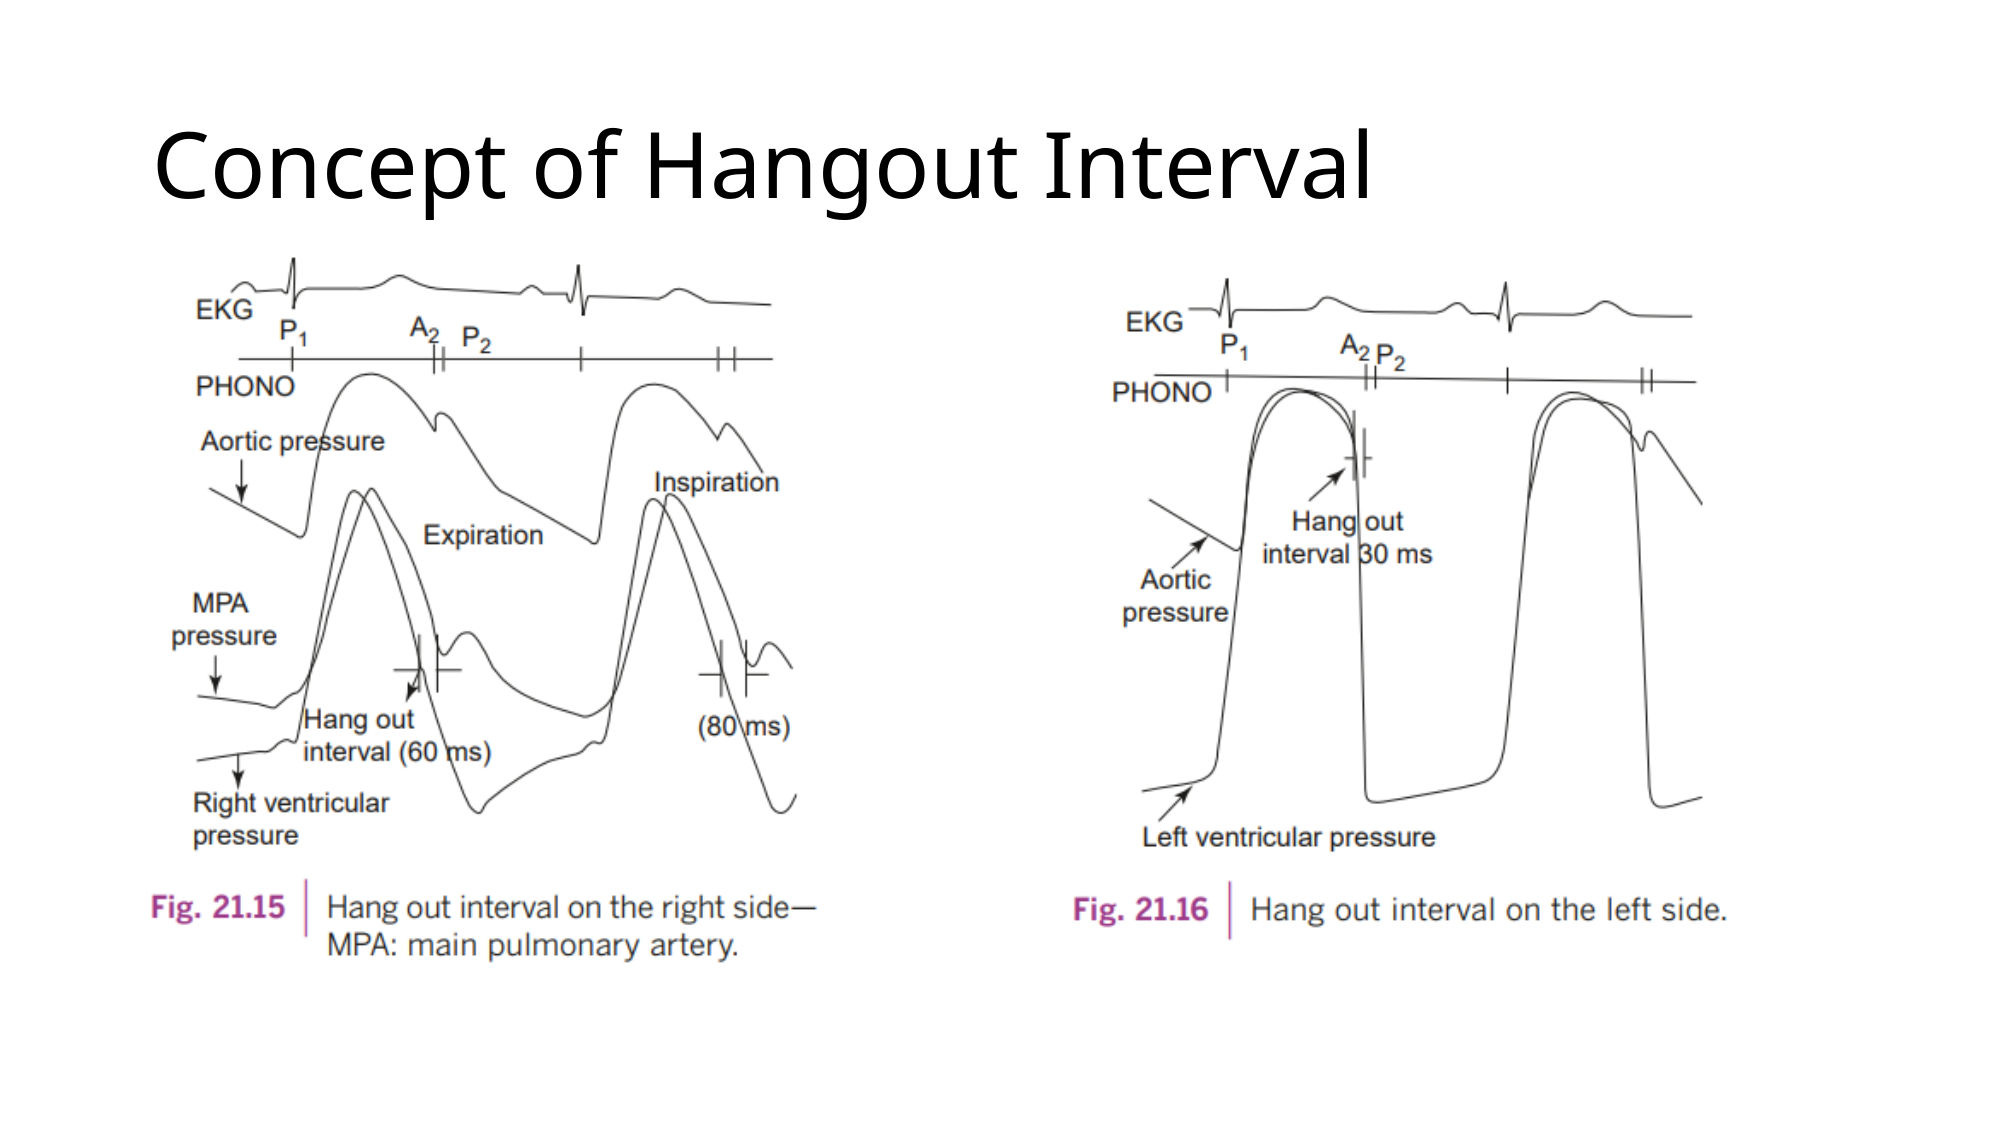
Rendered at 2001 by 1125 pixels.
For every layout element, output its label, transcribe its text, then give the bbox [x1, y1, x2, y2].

picture [1047, 246, 1780, 991]
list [142, 229, 865, 995]
title Concept of Hangout Interval [137, 59, 1863, 278]
